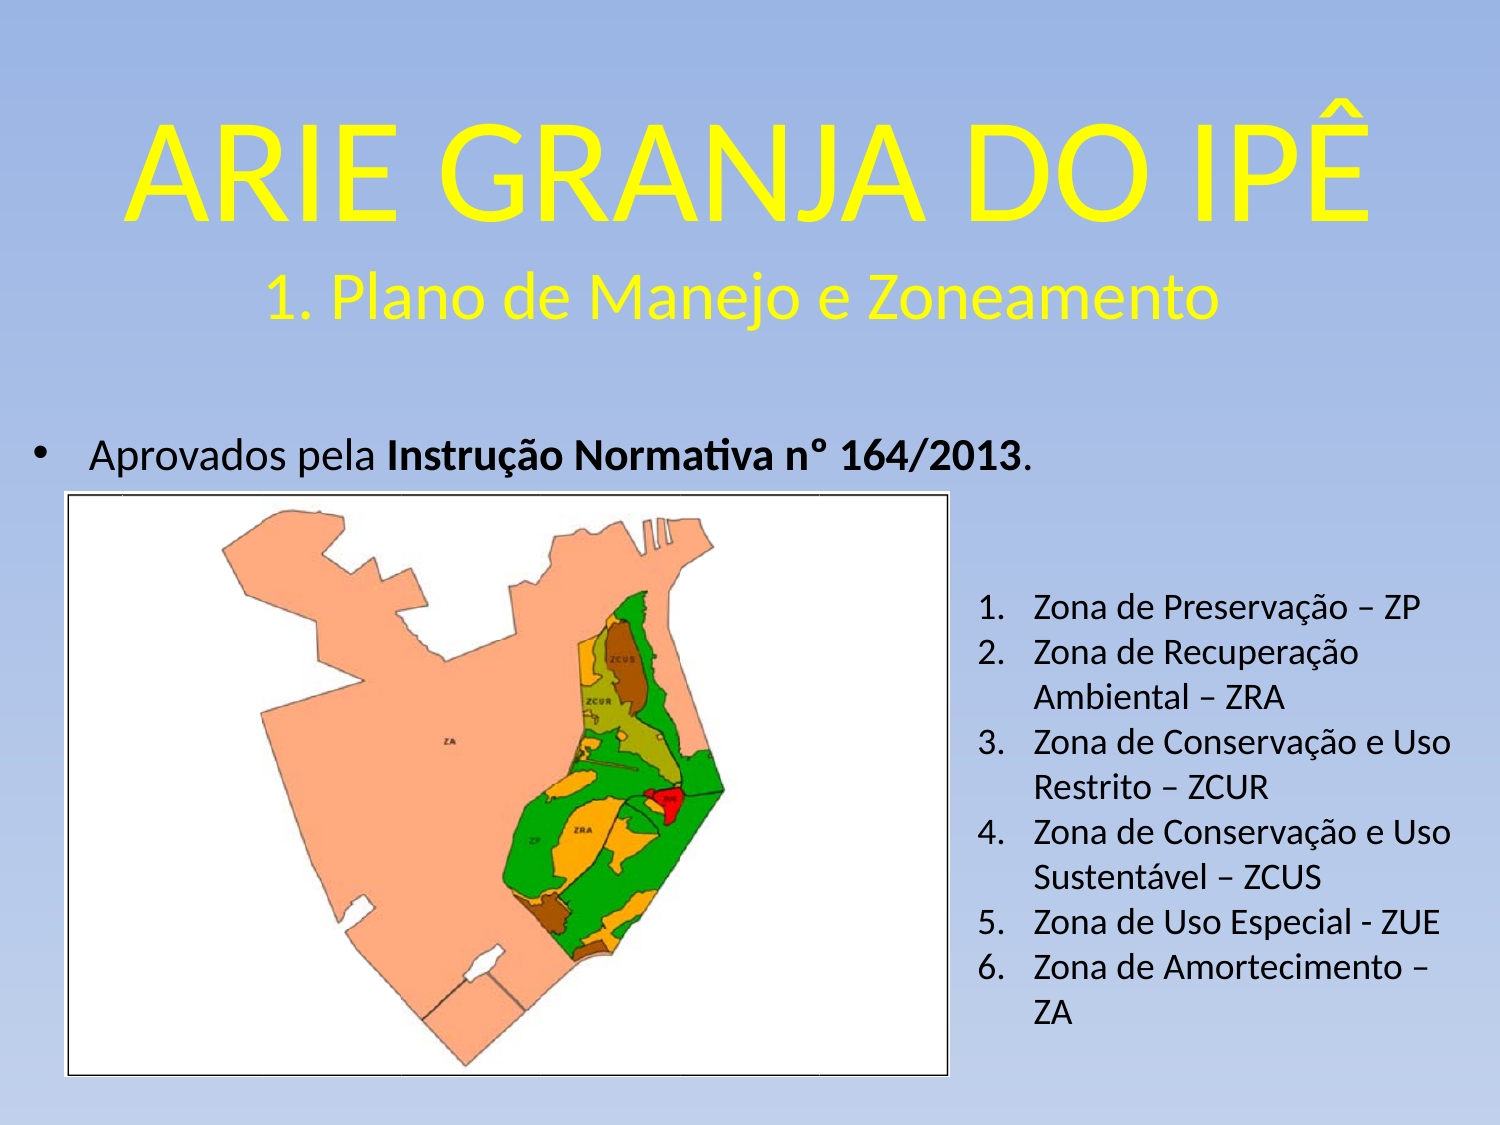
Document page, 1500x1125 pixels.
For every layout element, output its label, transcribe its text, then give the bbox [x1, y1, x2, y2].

text_box Zona de Preservação – ZP Zona de Recuperação Ambiental – ZRA Zona de Conservação e Uso Restrito – ZCUR Zona de Conservação e Uso Sustentável – ZCUS Zona de Uso Especial - ZUE Zona de Amortecimento – ZA [962, 574, 1483, 1039]
list Aprovados pela Instrução Normativa nº 164/2013. [17, 361, 1500, 953]
picture [64, 491, 950, 1078]
title ARIE GRANJA DO IPÊ 1. Plano de Manejo e Zoneamento [0, 137, 1500, 350]
